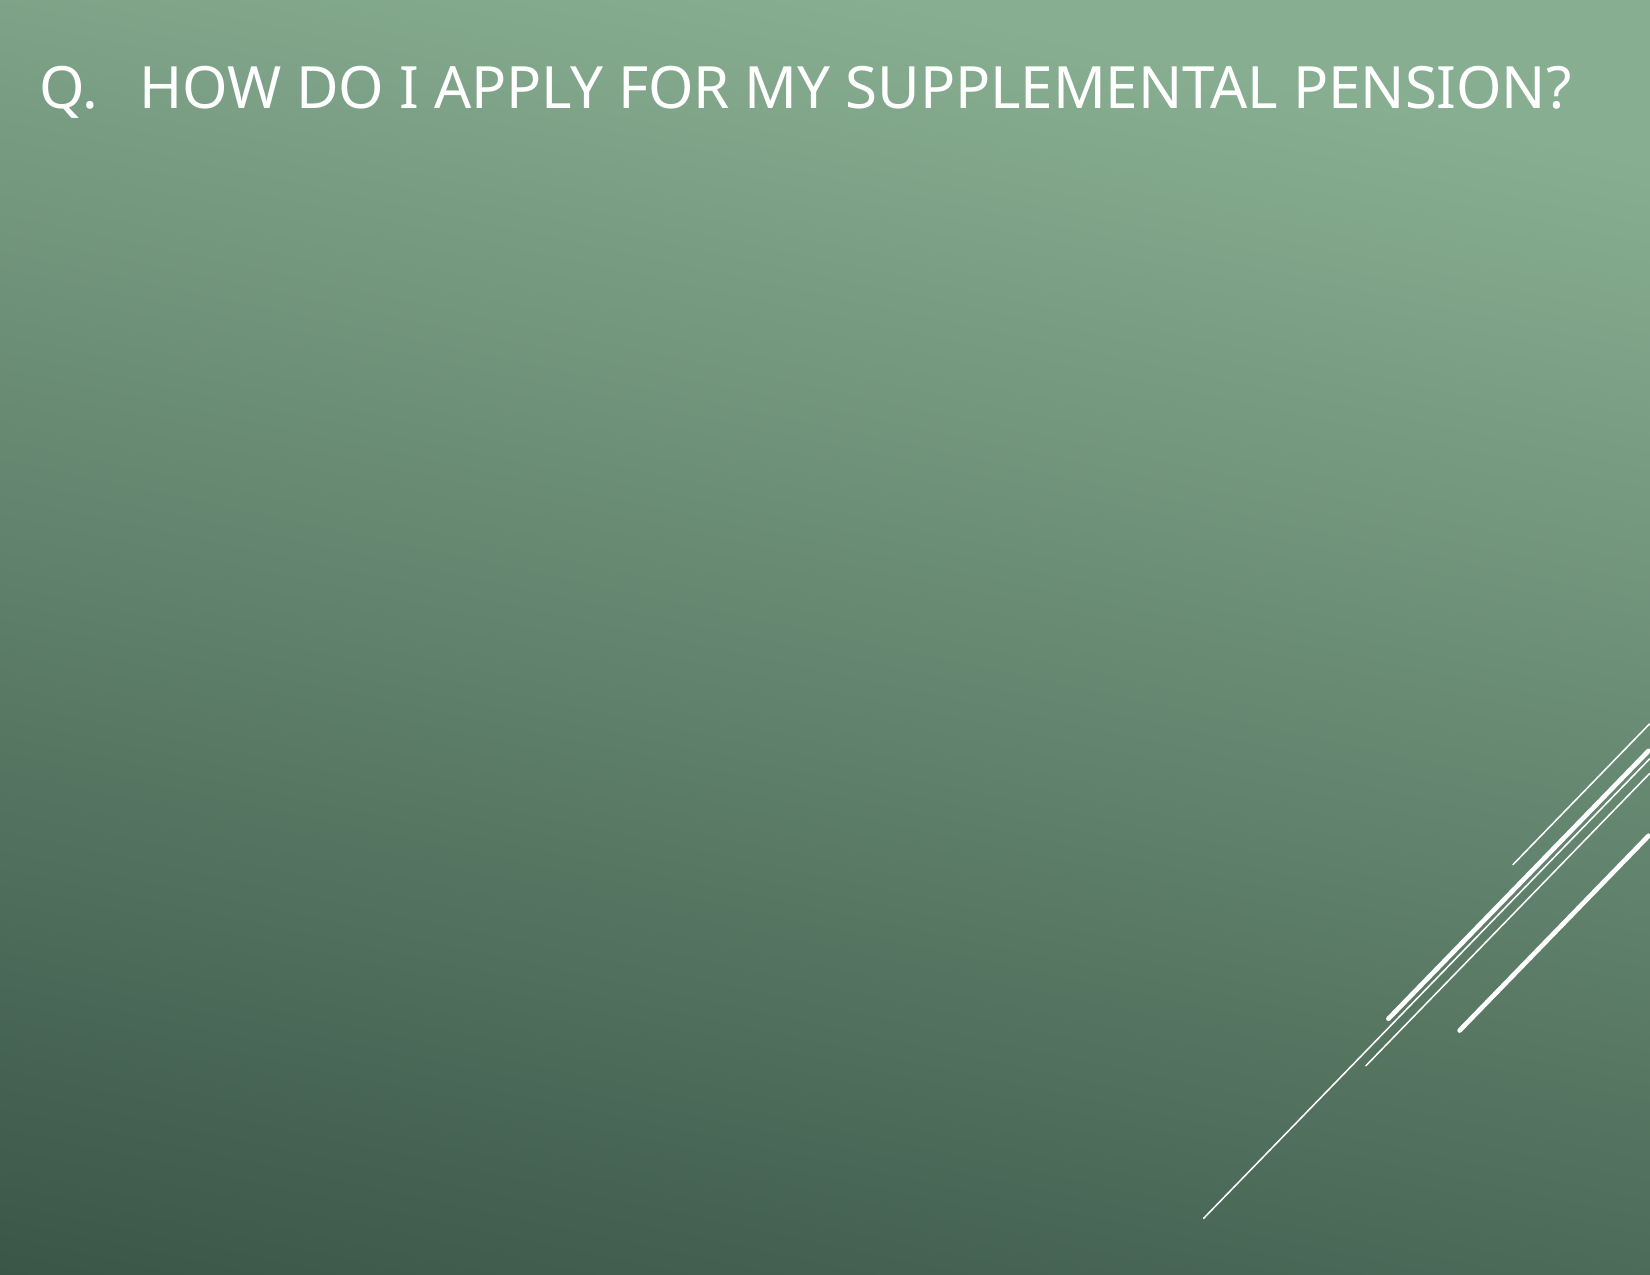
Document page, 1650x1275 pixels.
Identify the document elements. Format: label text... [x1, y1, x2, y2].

title Q. How do I apply for my supplemental pension? [37, 0, 1625, 192]
